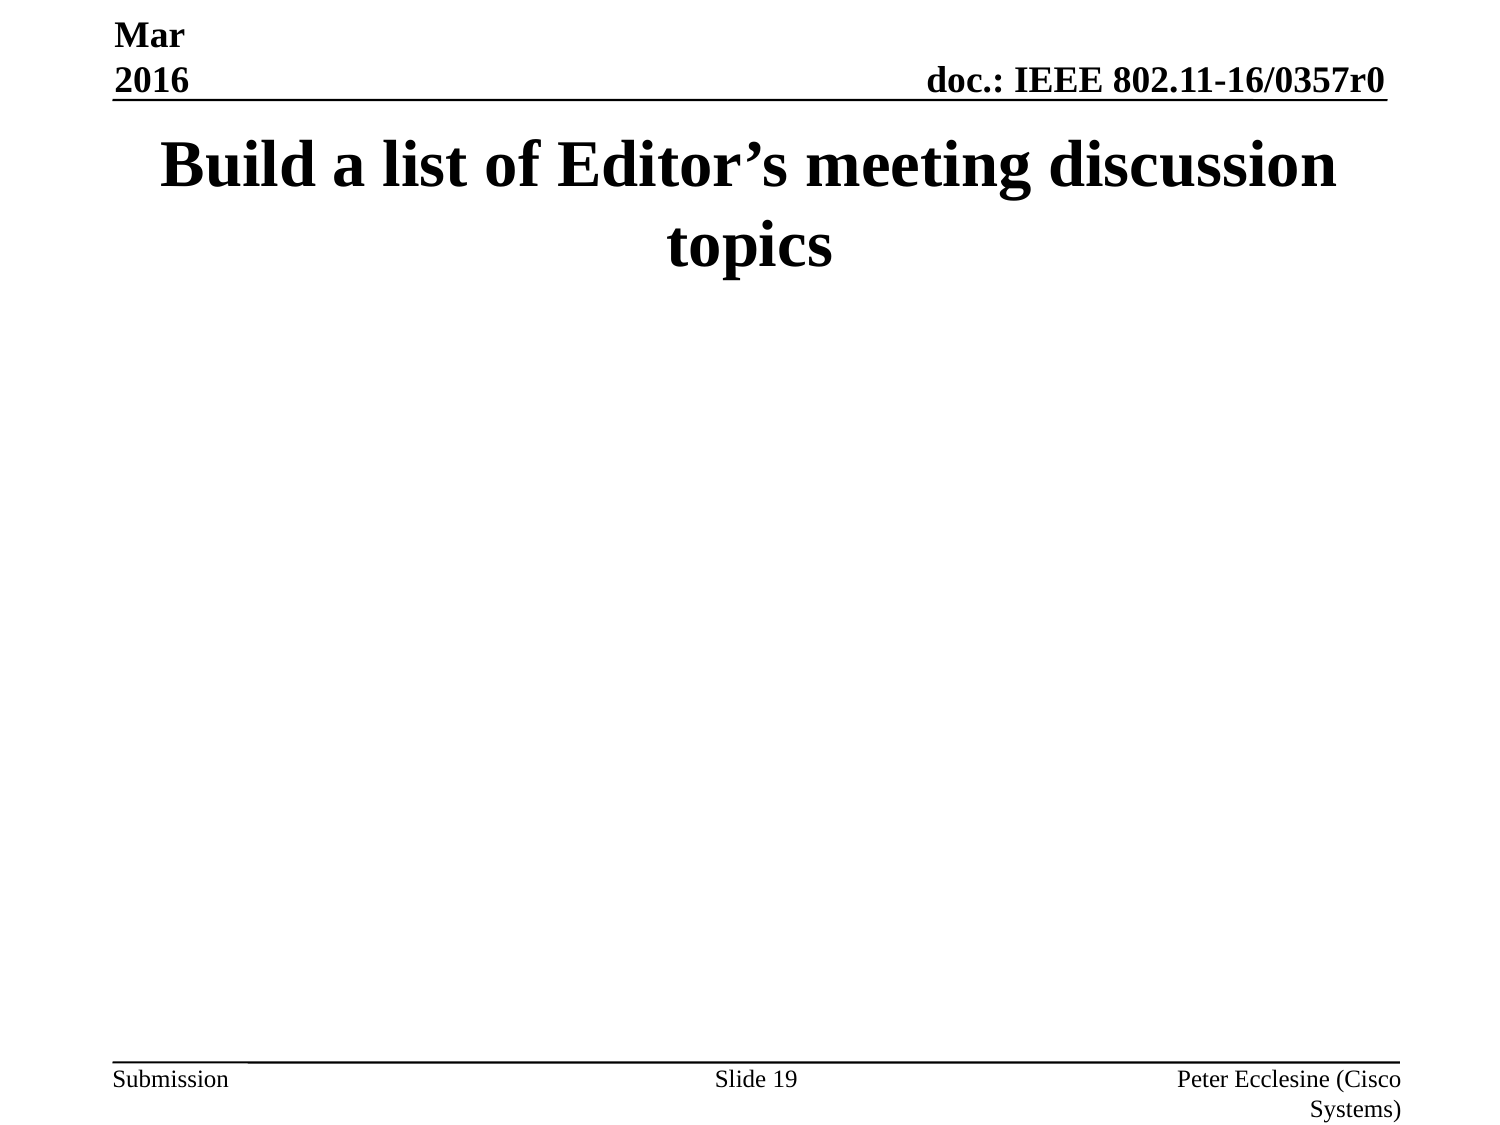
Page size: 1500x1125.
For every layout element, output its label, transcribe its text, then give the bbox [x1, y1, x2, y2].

slide_number Slide 19 [712, 1061, 800, 1093]
title Build a list of Editor’s meeting discussion topics [112, 112, 1388, 288]
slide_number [114, 54, 265, 101]
footer Peter Ecclesine (Cisco Systems) [1164, 1061, 1402, 1093]
